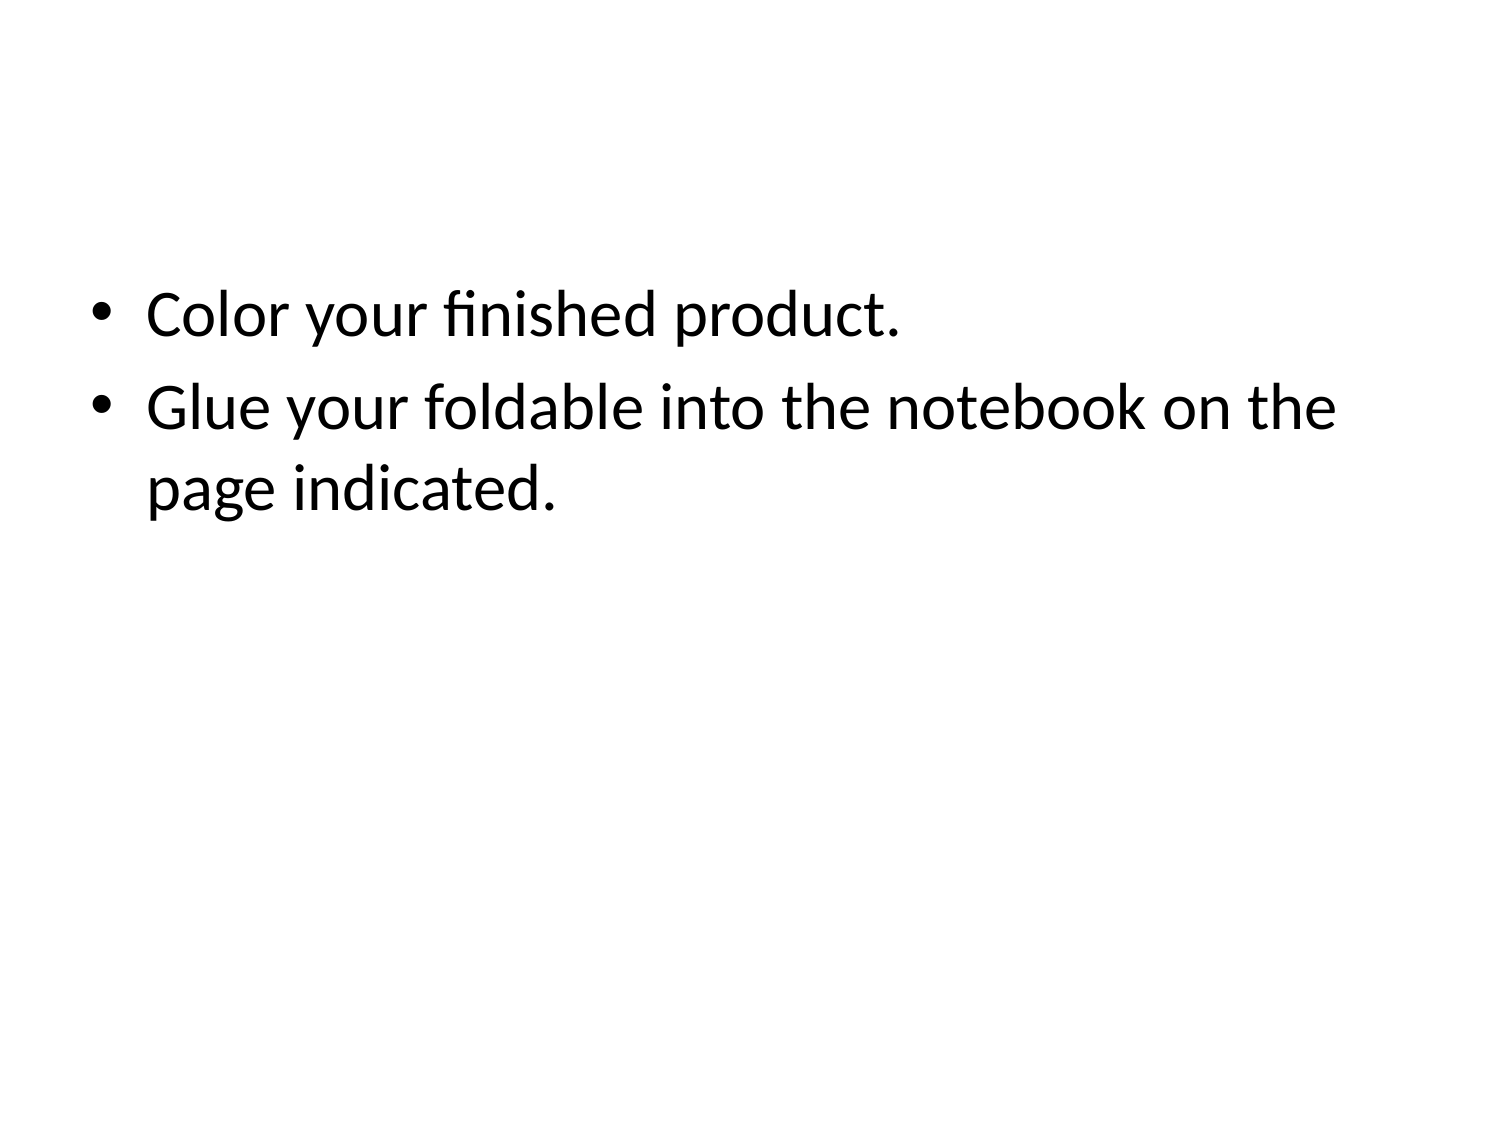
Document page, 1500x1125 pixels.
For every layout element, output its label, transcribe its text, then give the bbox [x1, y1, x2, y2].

list Color your finished product. Glue your foldable into the notebook on the page indicated. [75, 262, 1425, 1005]
